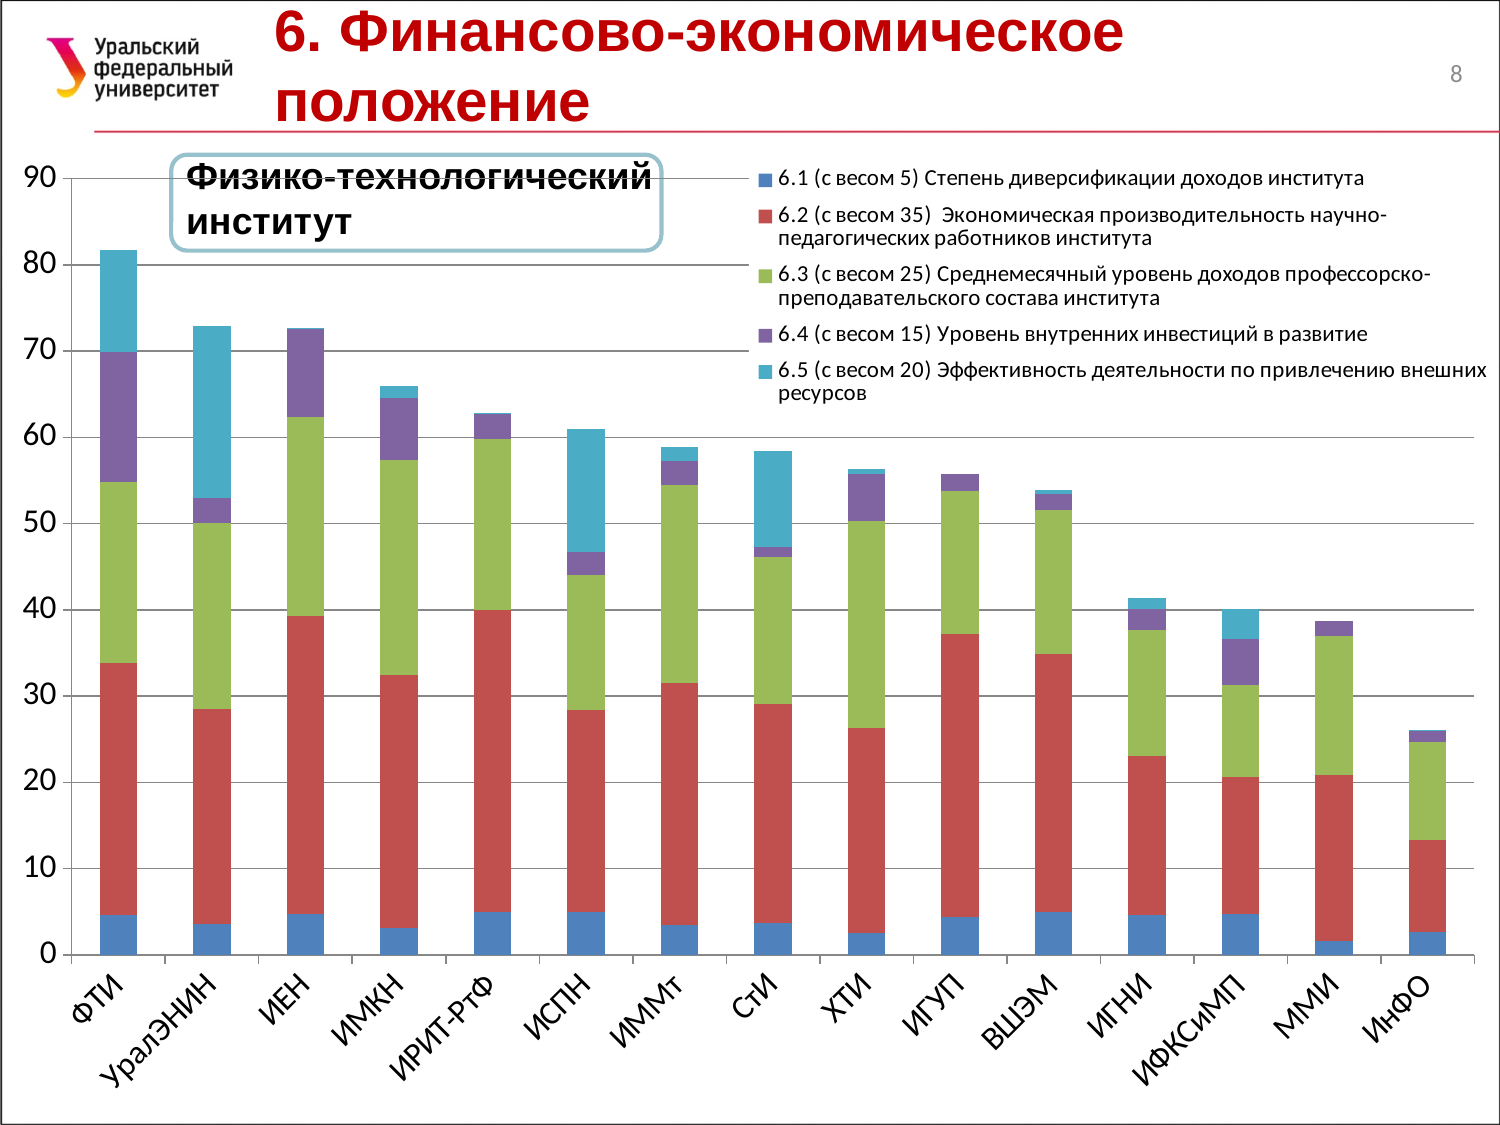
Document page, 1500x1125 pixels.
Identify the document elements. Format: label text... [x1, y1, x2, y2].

picture [0, 0, 1500, 154]
chart [0, 154, 1500, 1124]
text_box 6. Финансово-экономическое положение [259, 4, 1500, 123]
slide_number 8 [1376, 42, 1478, 103]
text_box Физико-технологический институт [171, 144, 691, 153]
